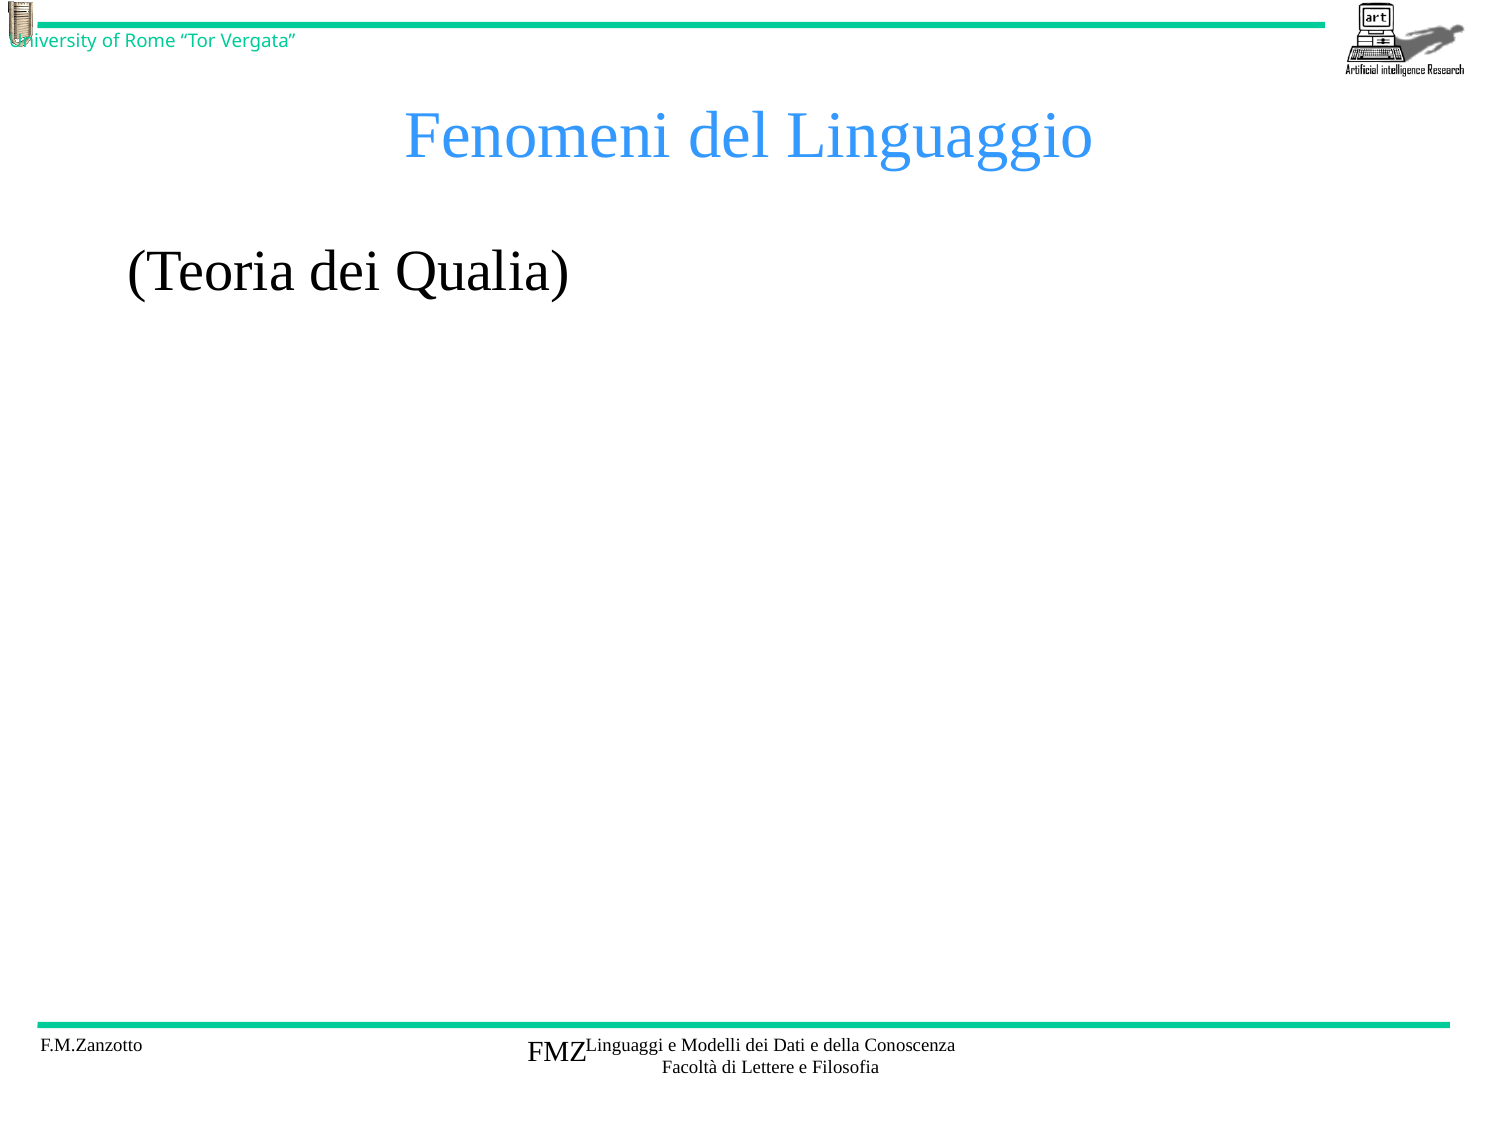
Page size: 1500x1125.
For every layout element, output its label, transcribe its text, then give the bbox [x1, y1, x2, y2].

list (Teoria dei Qualia) [112, 224, 1388, 1001]
footer FMZ [512, 1025, 988, 1100]
title Fenomeni del Linguaggio [112, 74, 1388, 188]
picture [1337, 0, 1475, 77]
picture [4, 0, 38, 50]
